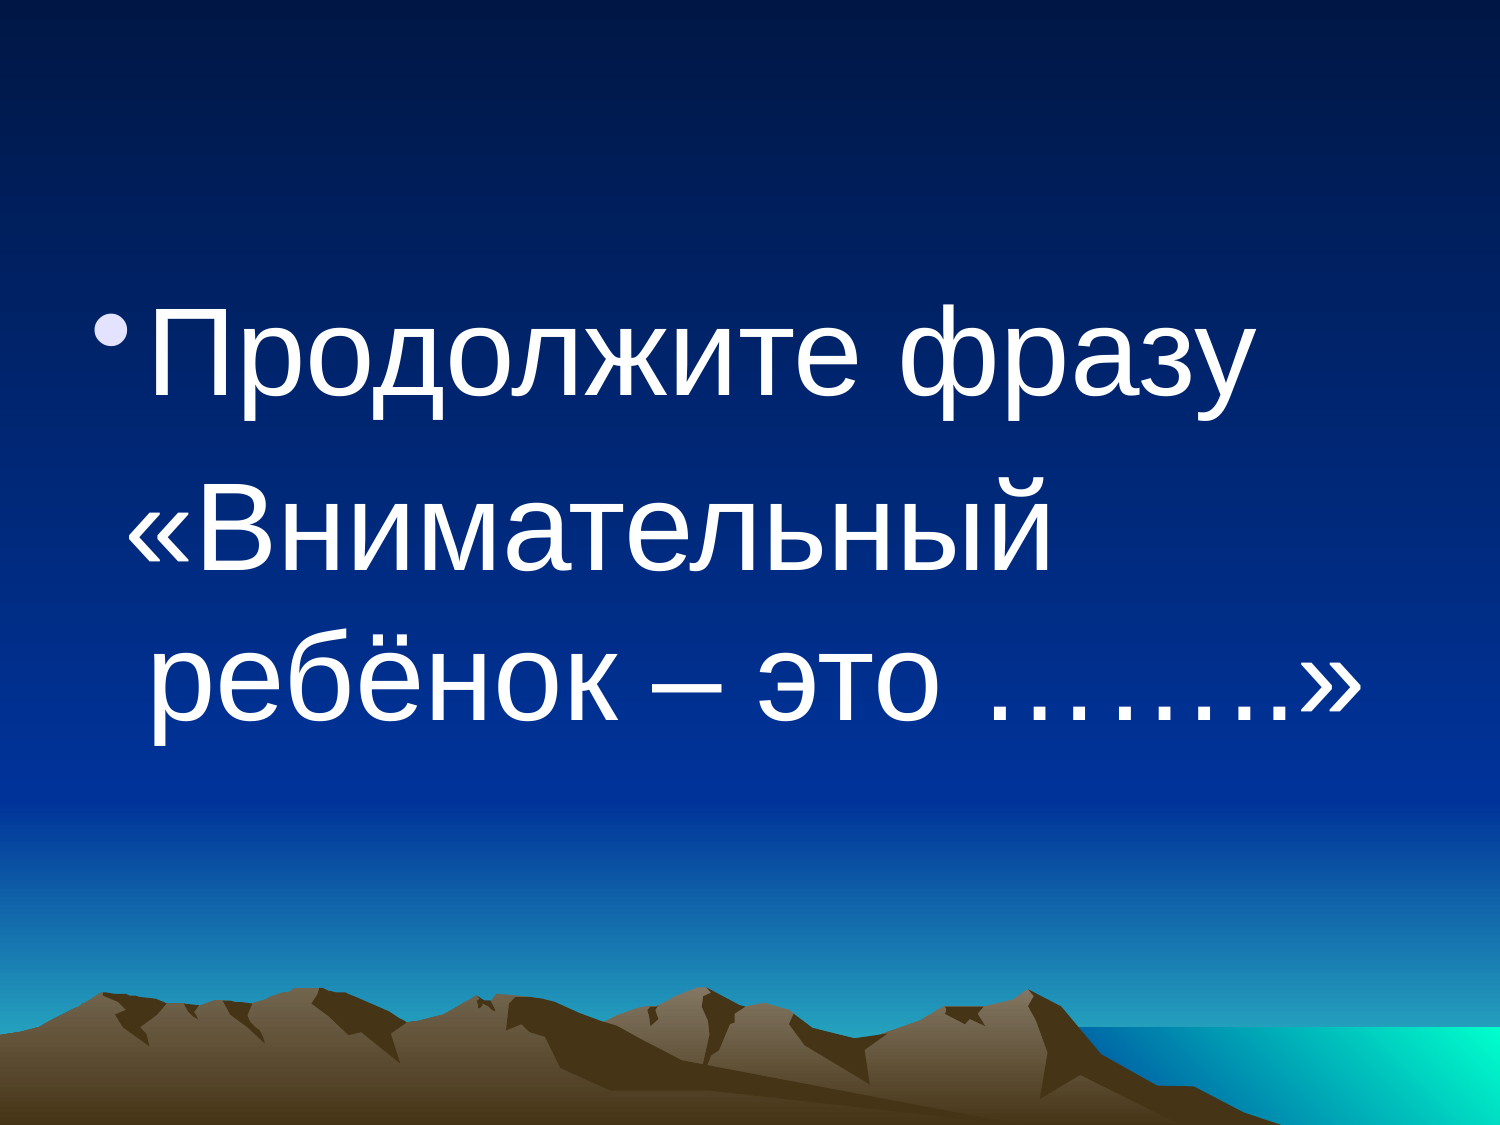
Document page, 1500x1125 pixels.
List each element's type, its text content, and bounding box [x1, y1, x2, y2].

list Продолжите фразу «Внимательный ребёнок – это ……..» [75, 262, 1425, 1000]
